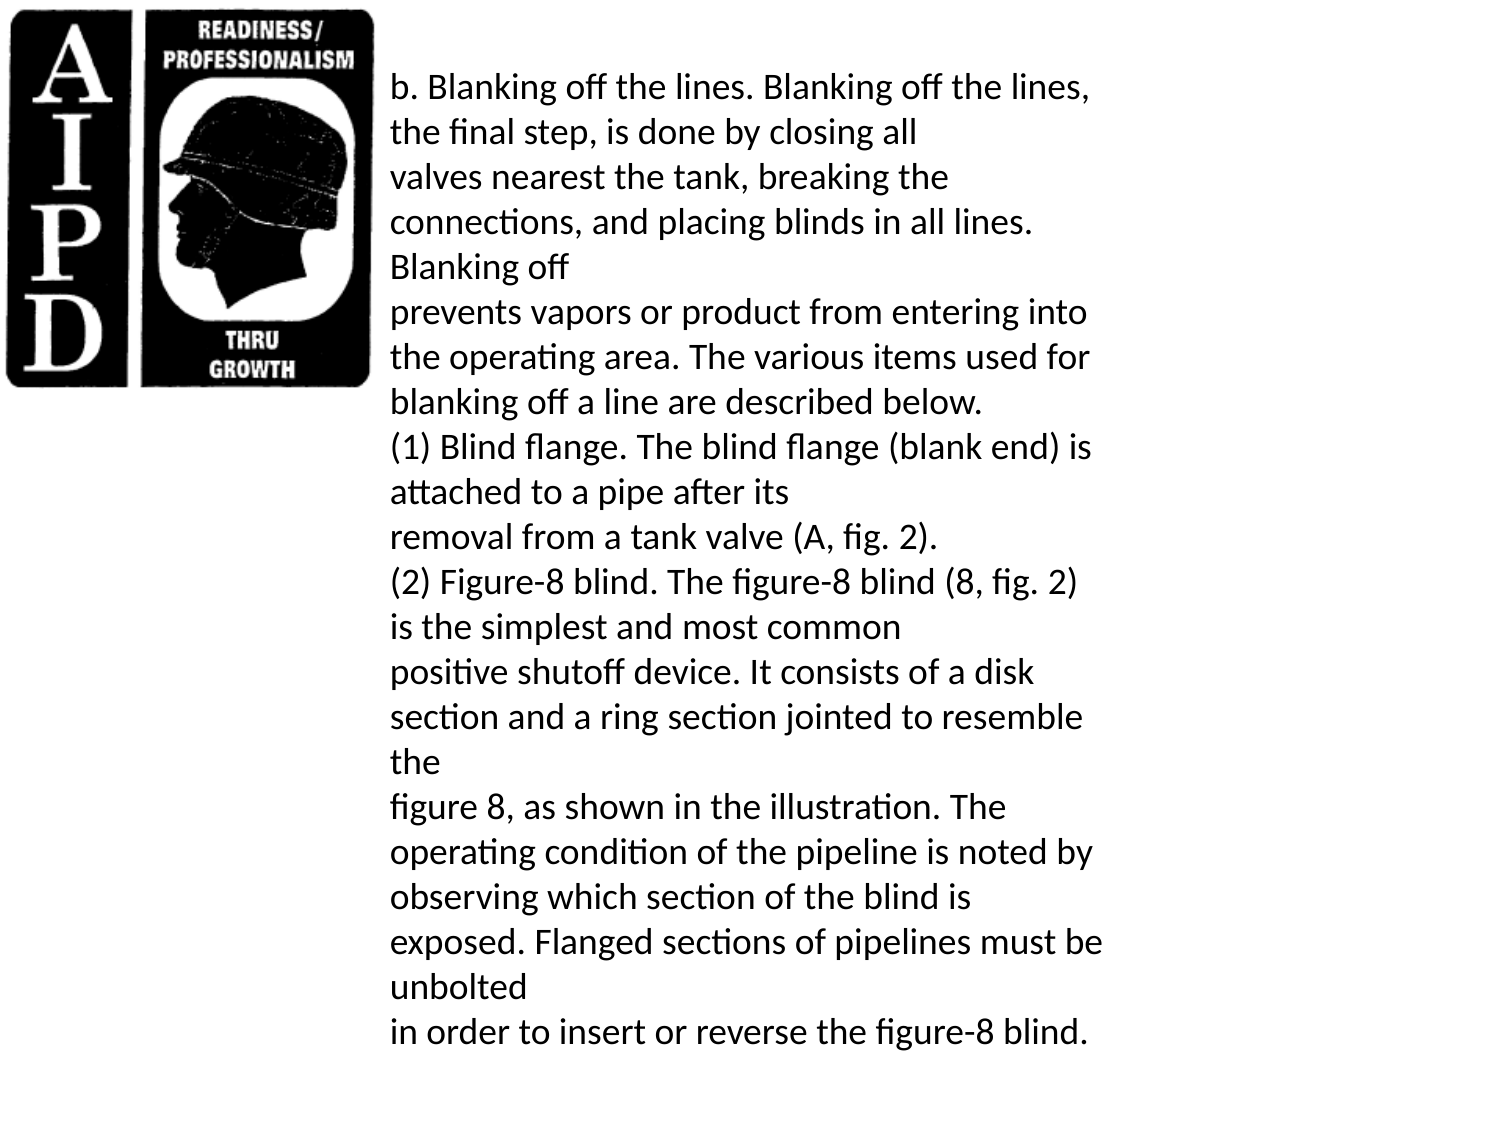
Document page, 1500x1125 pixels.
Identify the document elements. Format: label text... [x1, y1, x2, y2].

picture [0, 0, 379, 401]
text_box b. Blanking off the lines. Blanking off the lines, the final step, is done by closing all valves nearest the tank, breaking the connections, and placing blinds in all lines. Blanking off prevents vapors or product from entering into the operating area. The various items used for blanking off a line are described below. (1) Blind flange. The blind flange (blank end) is attached to a pipe after its removal from a tank valve (A, fig. 2). (2) Figure-8 blind. The figure-8 blind (8, fig. 2) is the simplest and most common positive shutoff device. It consists of a disk section and a ring section jointed to resemble the figure 8, as shown in the illustration. The operating condition of the pipeline is noted by observing which section of the blind is exposed. Flanged sections of pipelines must be unbolted in order to insert or reverse the figure-8 blind. [374, 55, 1125, 1060]
